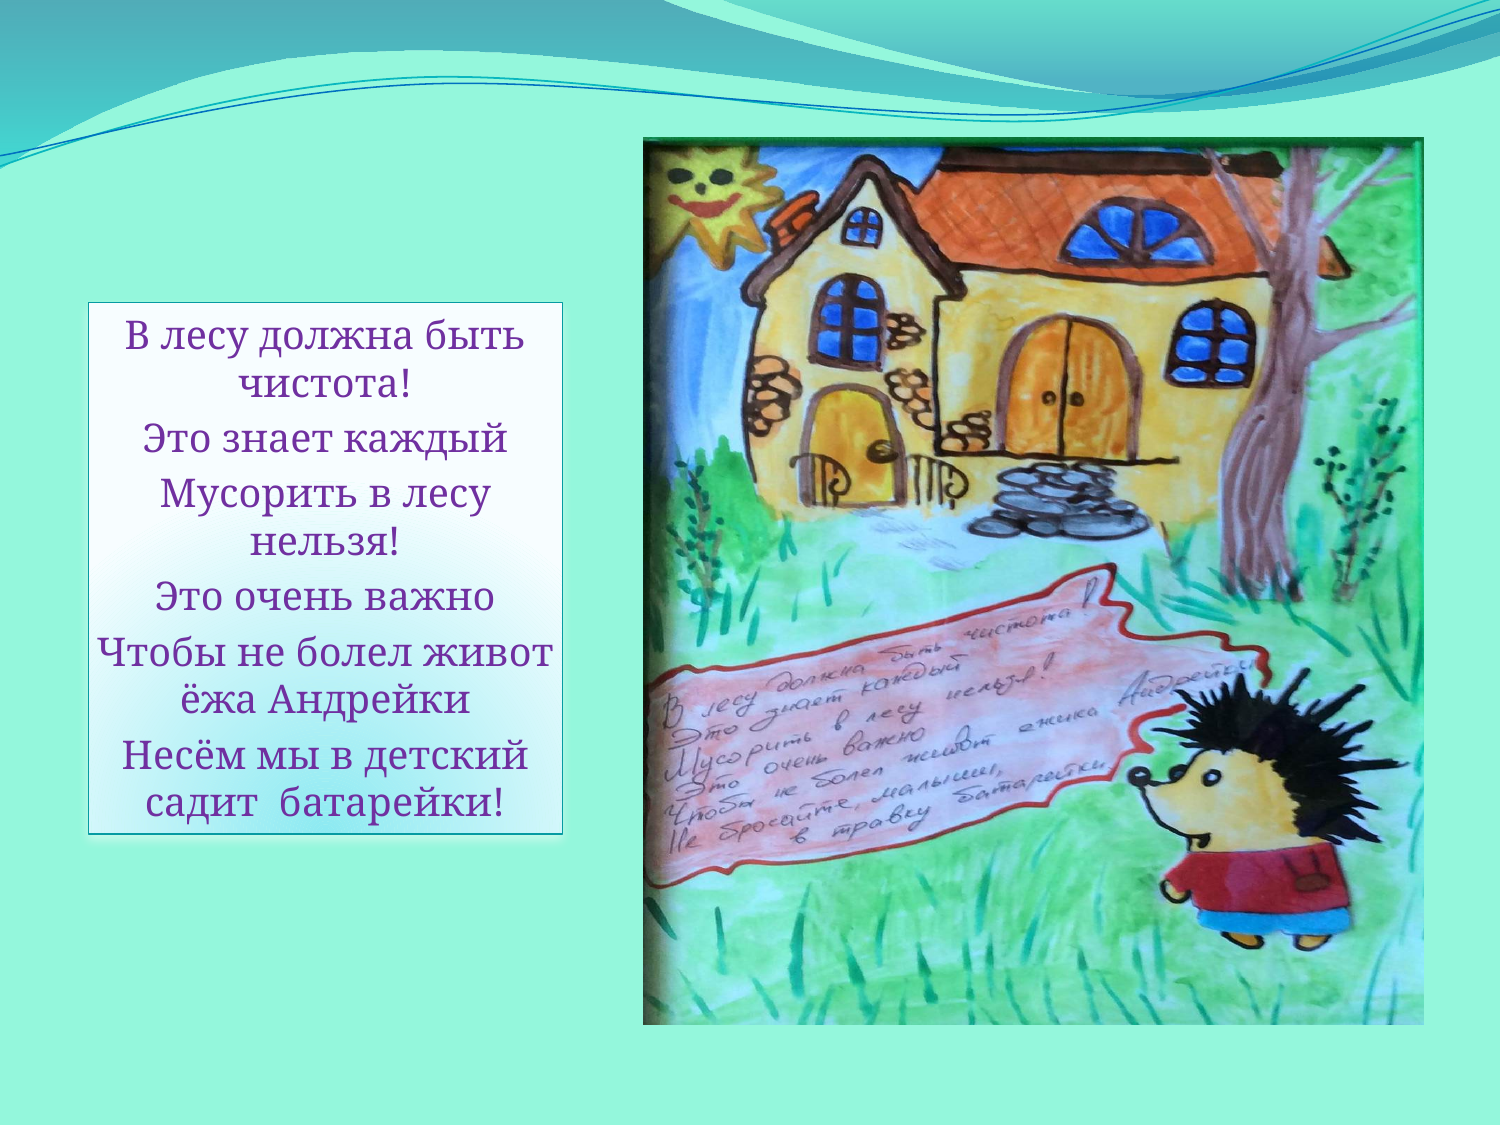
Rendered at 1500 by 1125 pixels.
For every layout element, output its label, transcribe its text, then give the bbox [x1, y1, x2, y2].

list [643, 136, 1424, 1026]
list В лесу должна быть чистота! Это знает каждый Мусорить в лесу нельзя! Это очень важно Чтобы не болел живот ёжа Андрейки Несём мы в детский садит батарейки! [88, 302, 563, 835]
